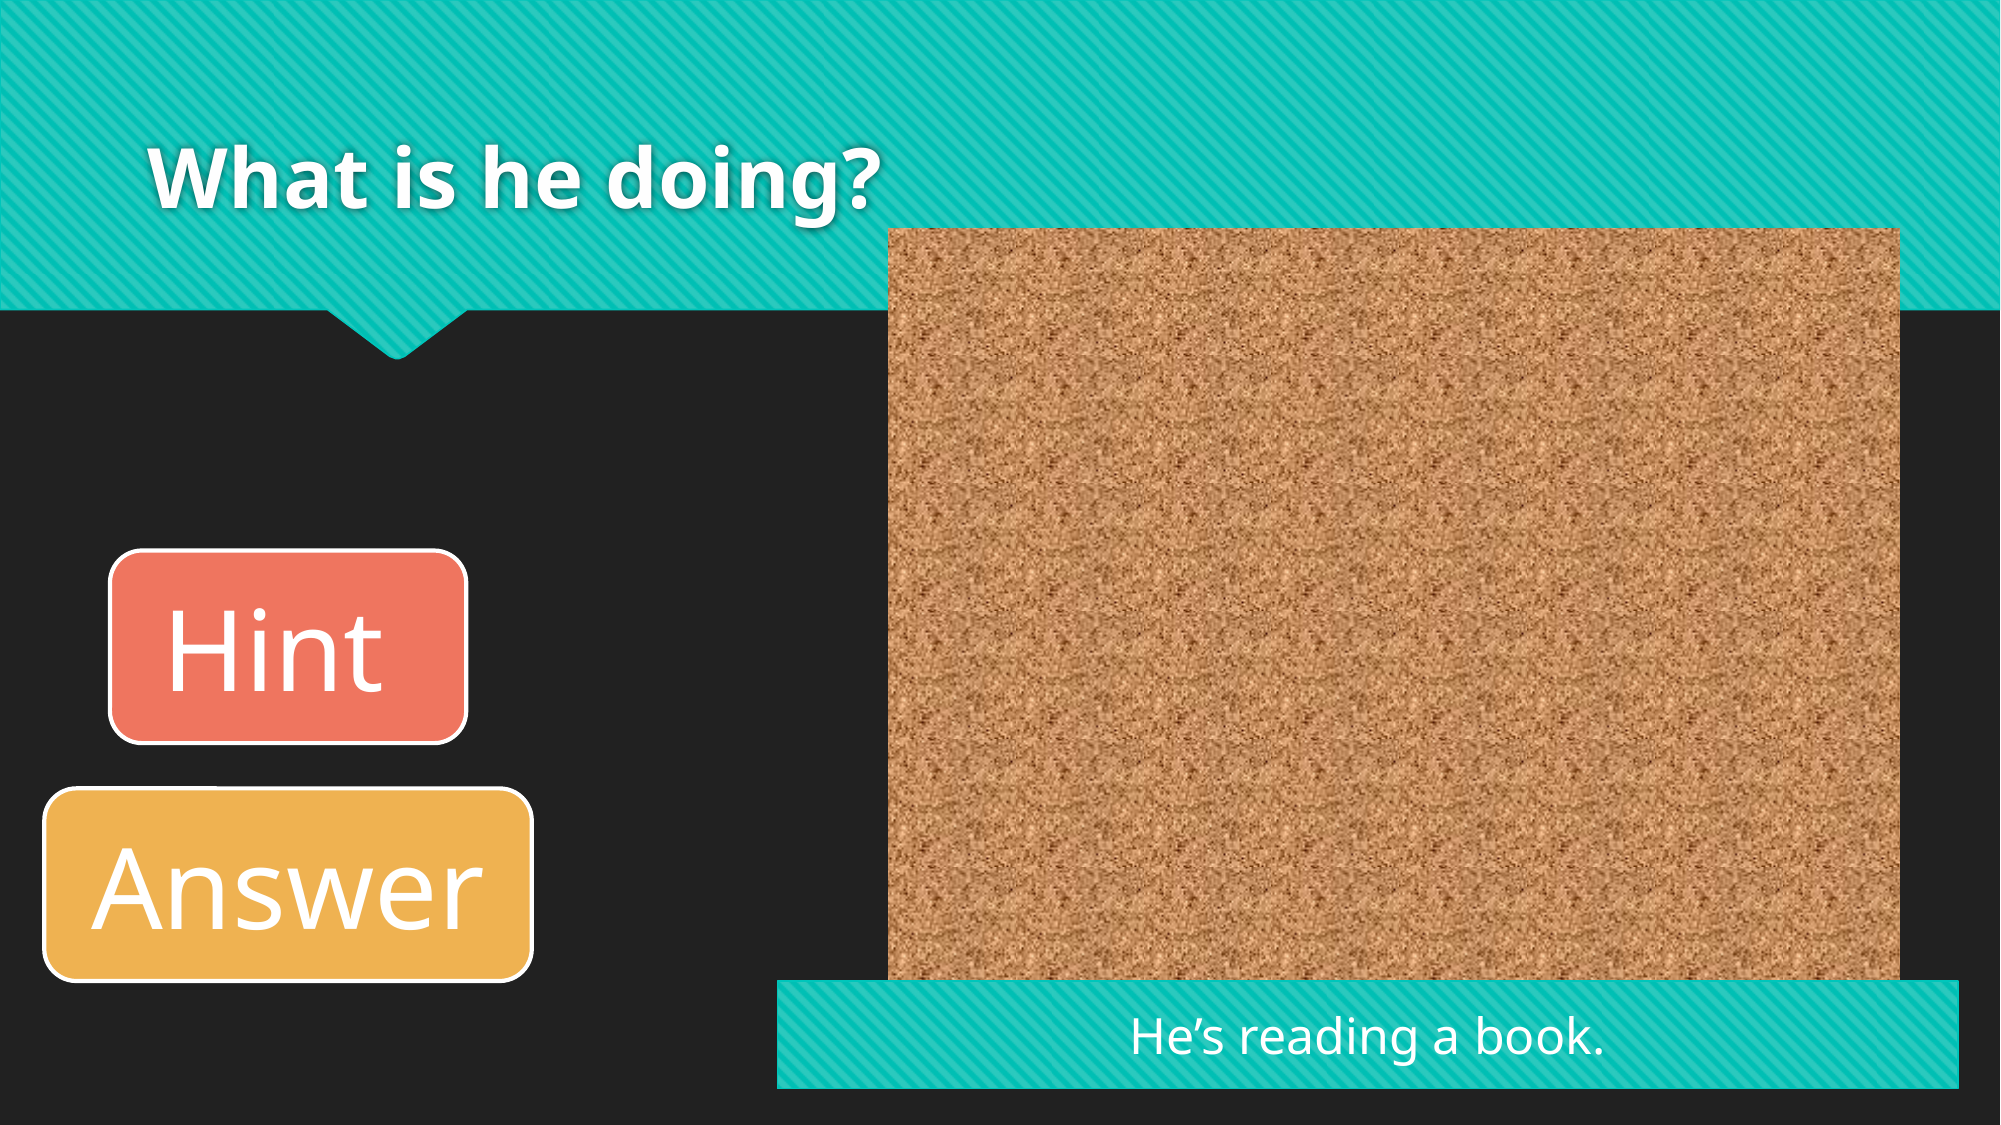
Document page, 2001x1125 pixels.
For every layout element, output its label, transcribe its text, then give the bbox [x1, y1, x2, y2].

text_box He’s reading a book. [777, 980, 1959, 1089]
text_box Hint [107, 548, 469, 746]
text_box Answer [42, 786, 534, 984]
picture [887, 227, 1901, 1018]
title What is he doing? [132, 73, 1868, 233]
